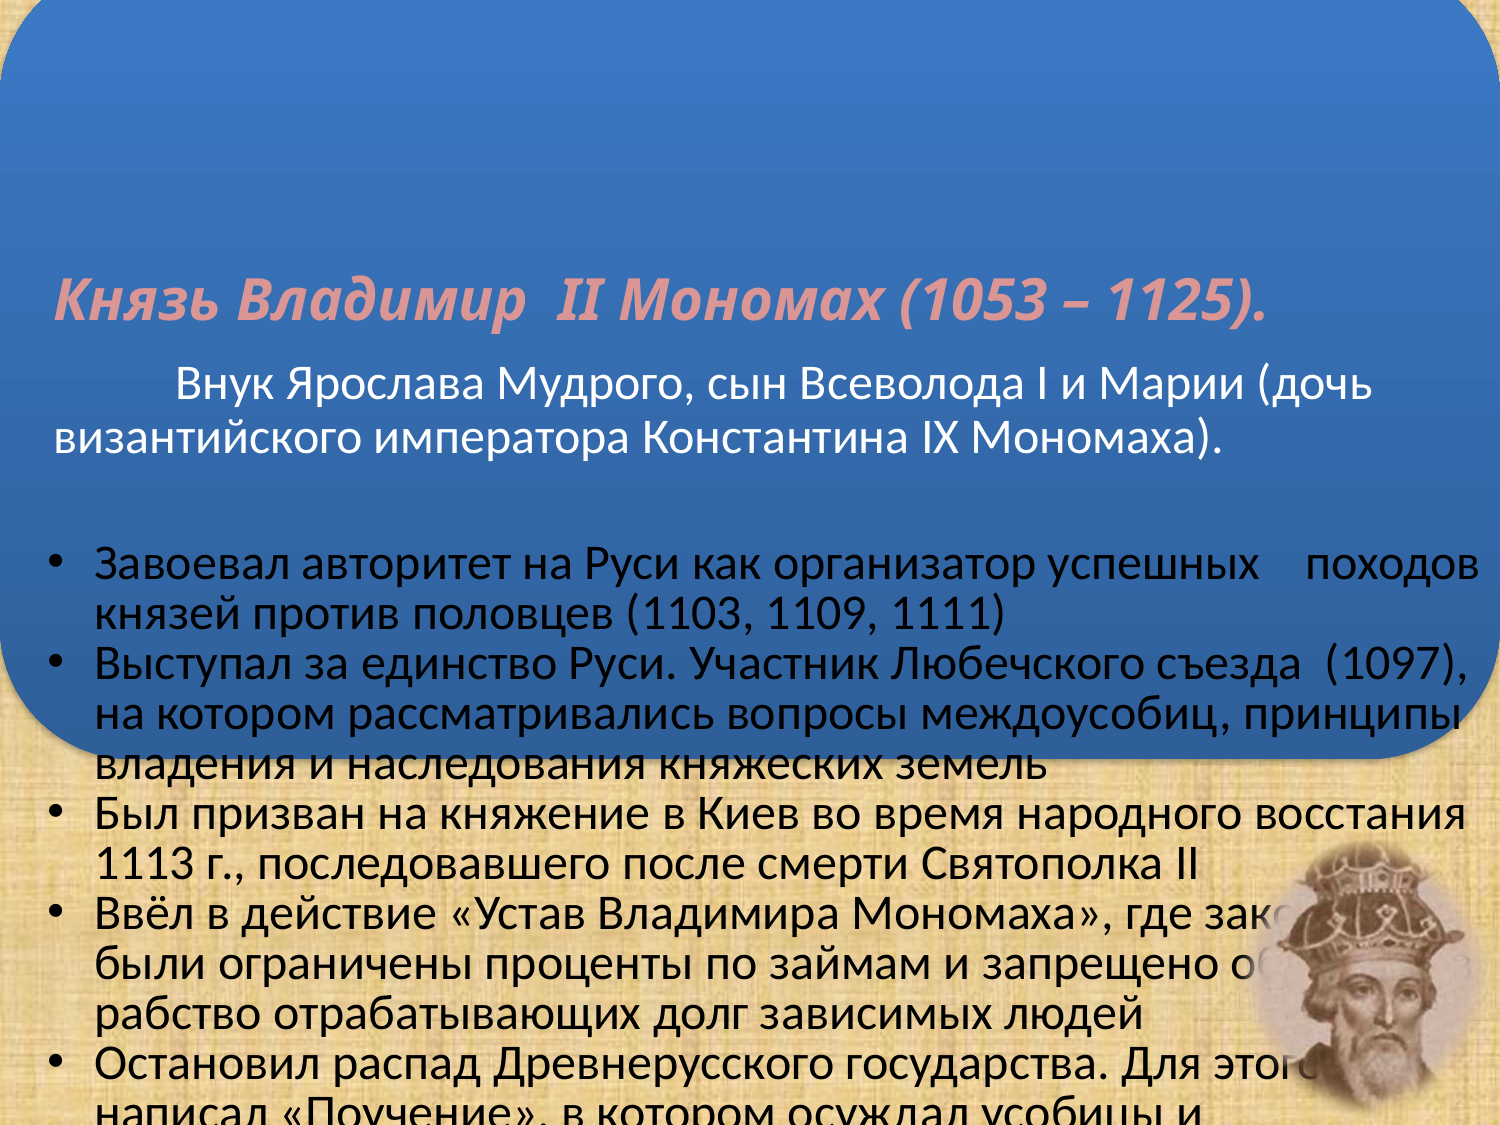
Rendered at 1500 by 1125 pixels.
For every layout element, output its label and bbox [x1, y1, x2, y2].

text_box [0, 0, 1500, 1125]
picture [1230, 826, 1500, 1125]
